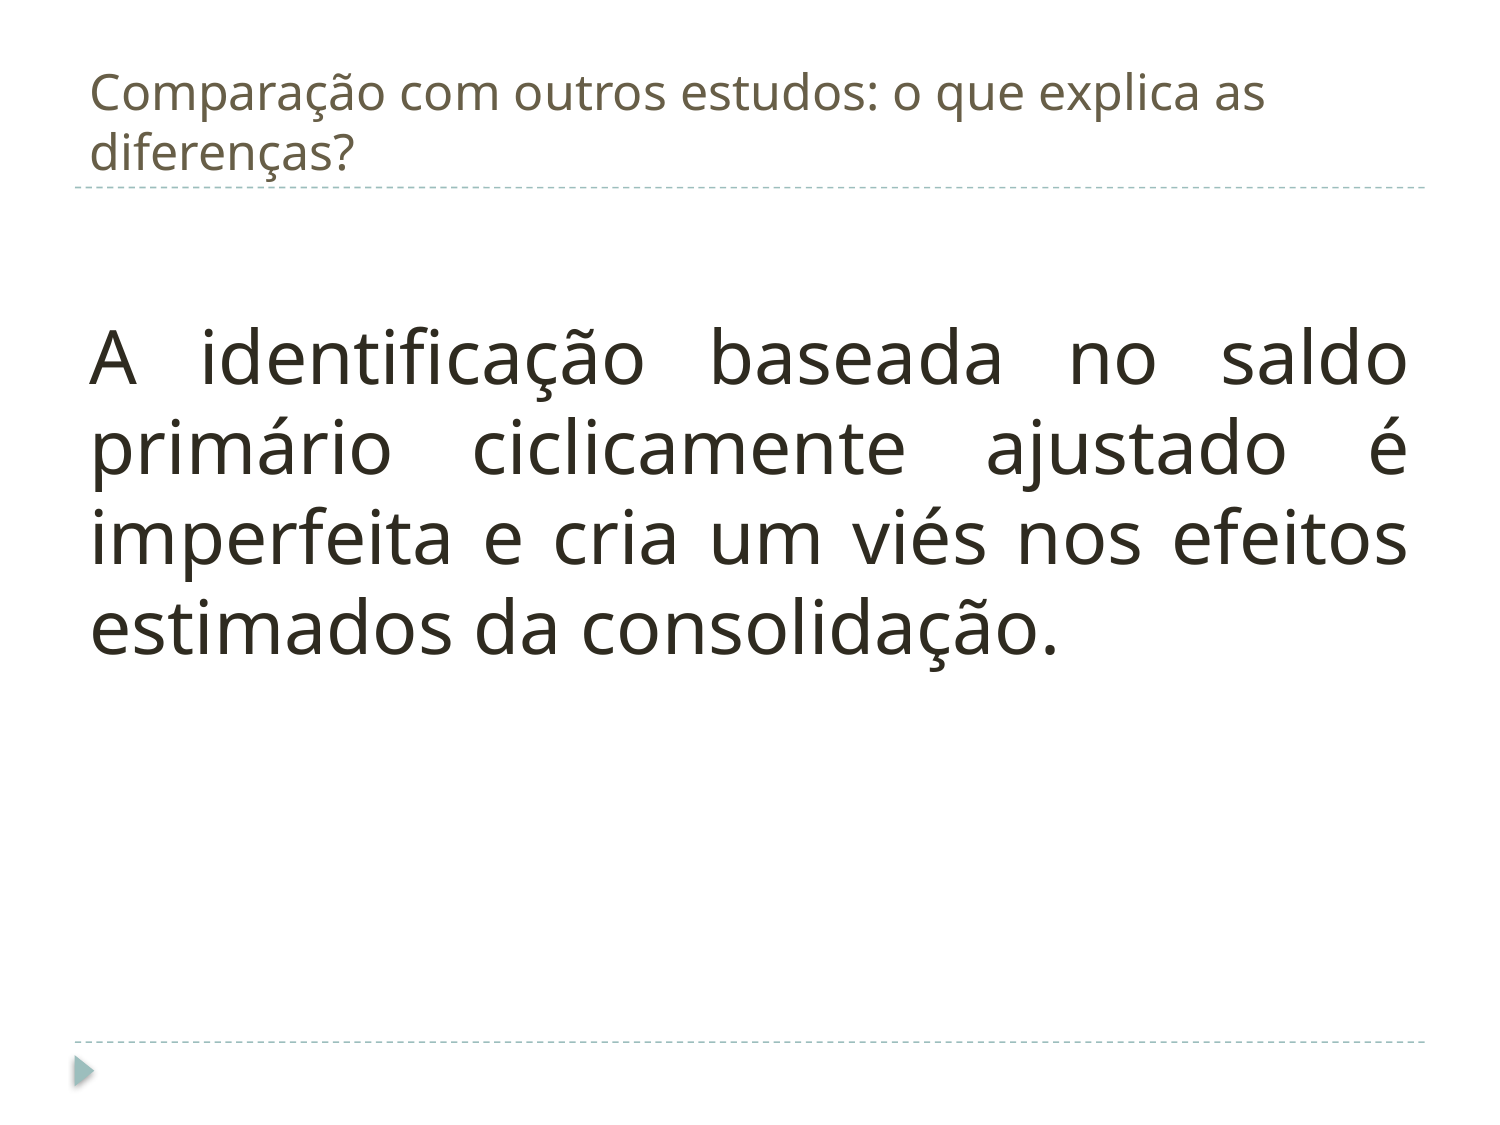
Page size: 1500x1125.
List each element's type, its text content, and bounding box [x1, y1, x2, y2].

list A identificação baseada no saldo primário ciclicamente ajustado é imperfeita e cria um viés nos efeitos estimados da consolidação. [75, 200, 1425, 1010]
title Comparação com outros estudos: o que explica as diferenças? [75, 24, 1425, 188]
